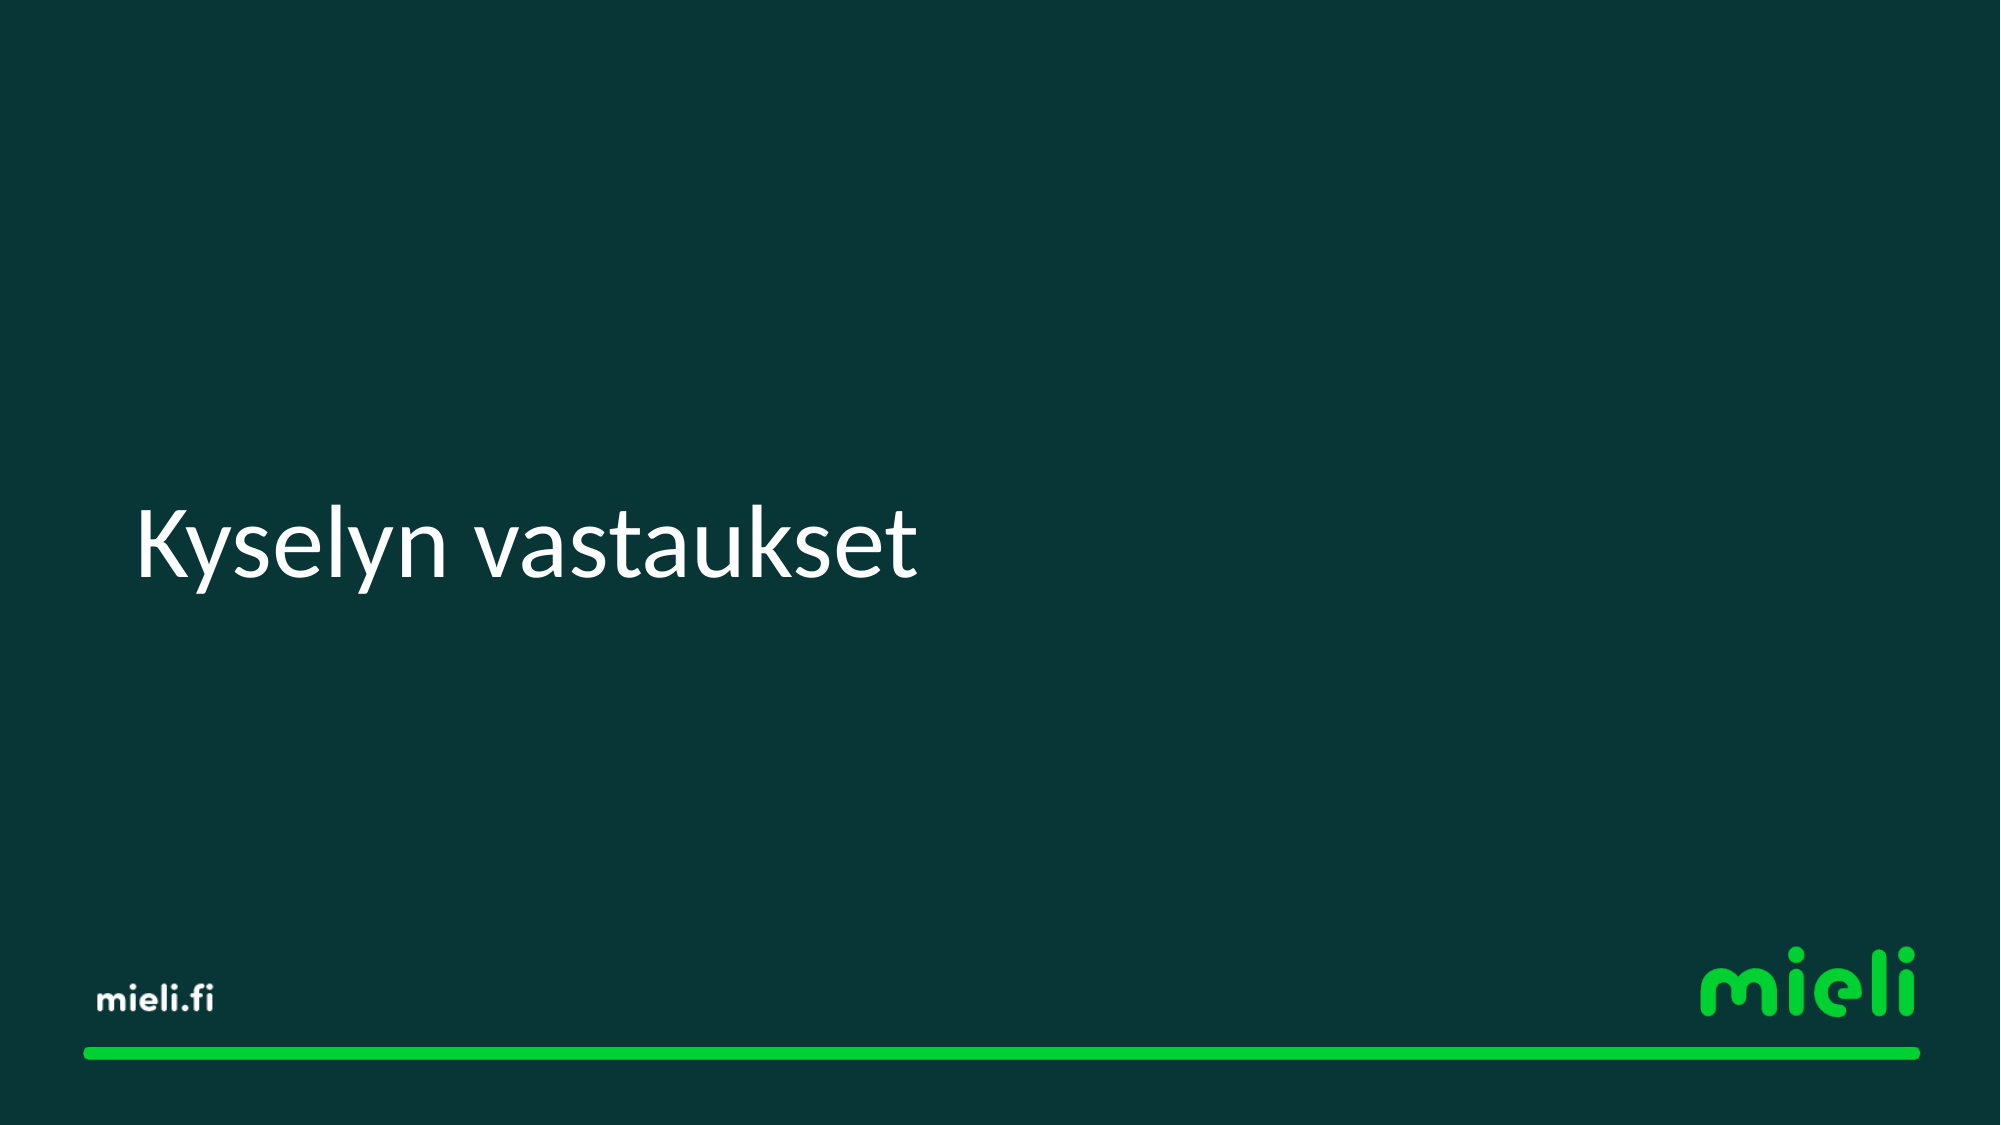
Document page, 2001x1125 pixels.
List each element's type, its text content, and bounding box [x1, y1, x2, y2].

title Kyselyn vastaukset [120, 294, 1784, 793]
picture [0, 914, 2001, 1107]
